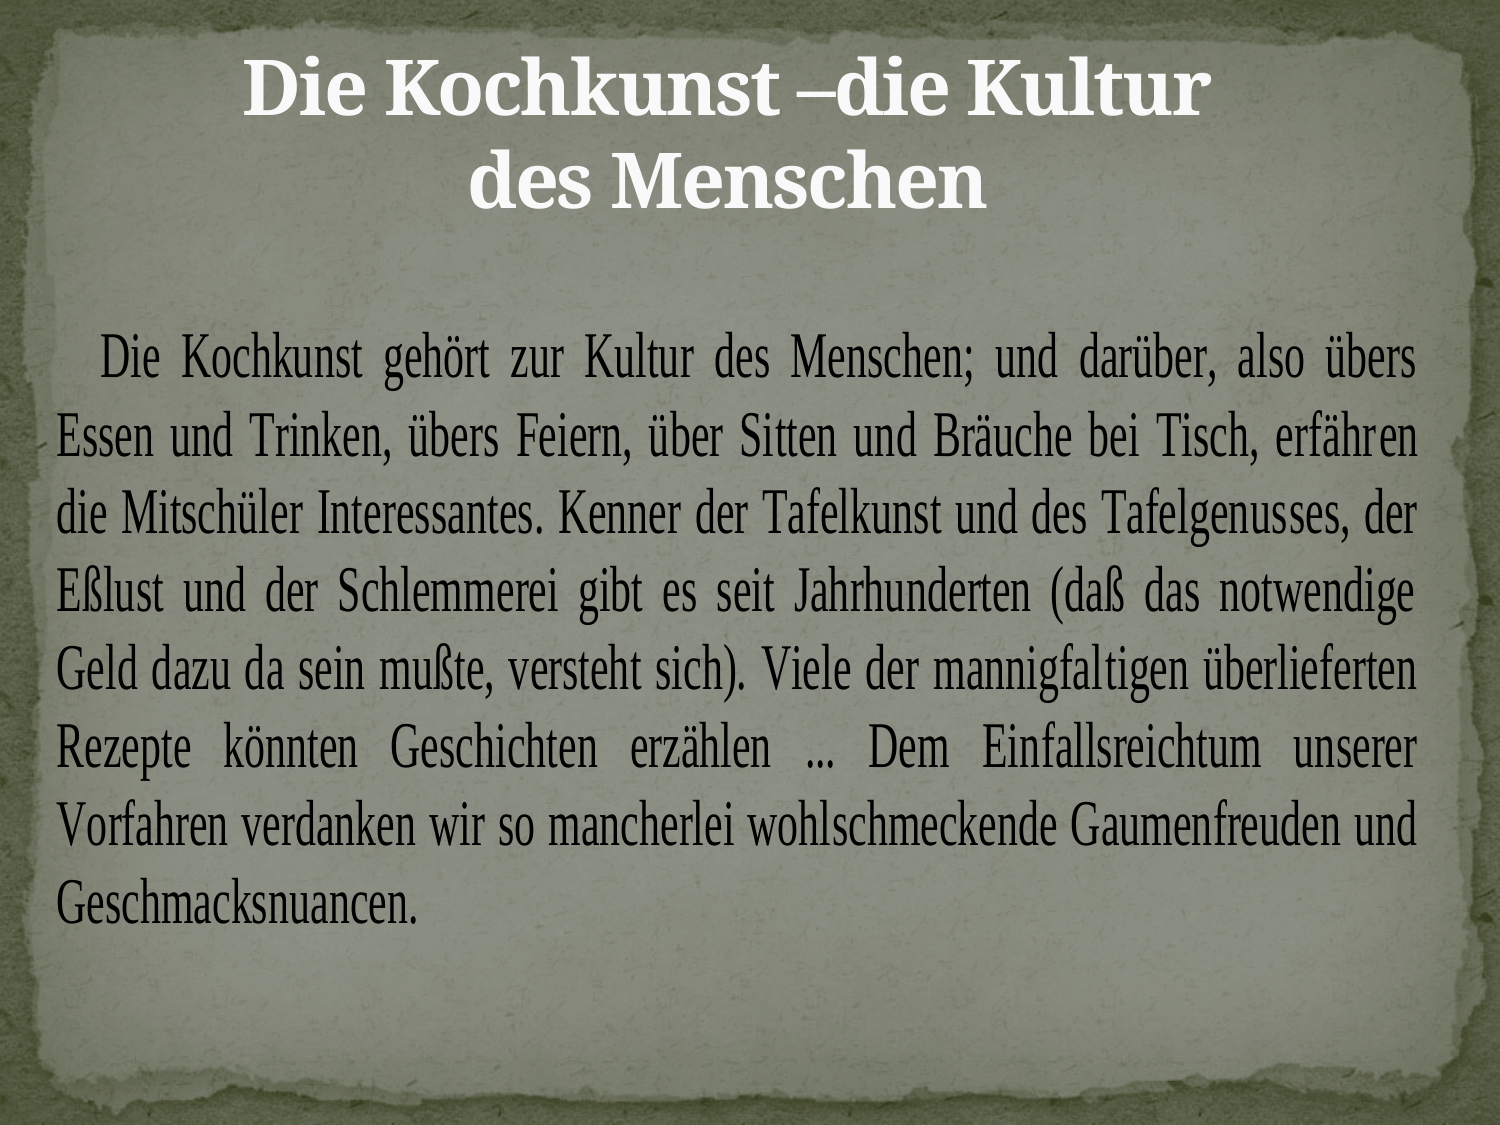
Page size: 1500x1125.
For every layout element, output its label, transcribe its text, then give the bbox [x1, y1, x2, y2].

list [54, 316, 1422, 939]
title Die Kochkunst –die Kultur des Menschen [53, 30, 1404, 231]
